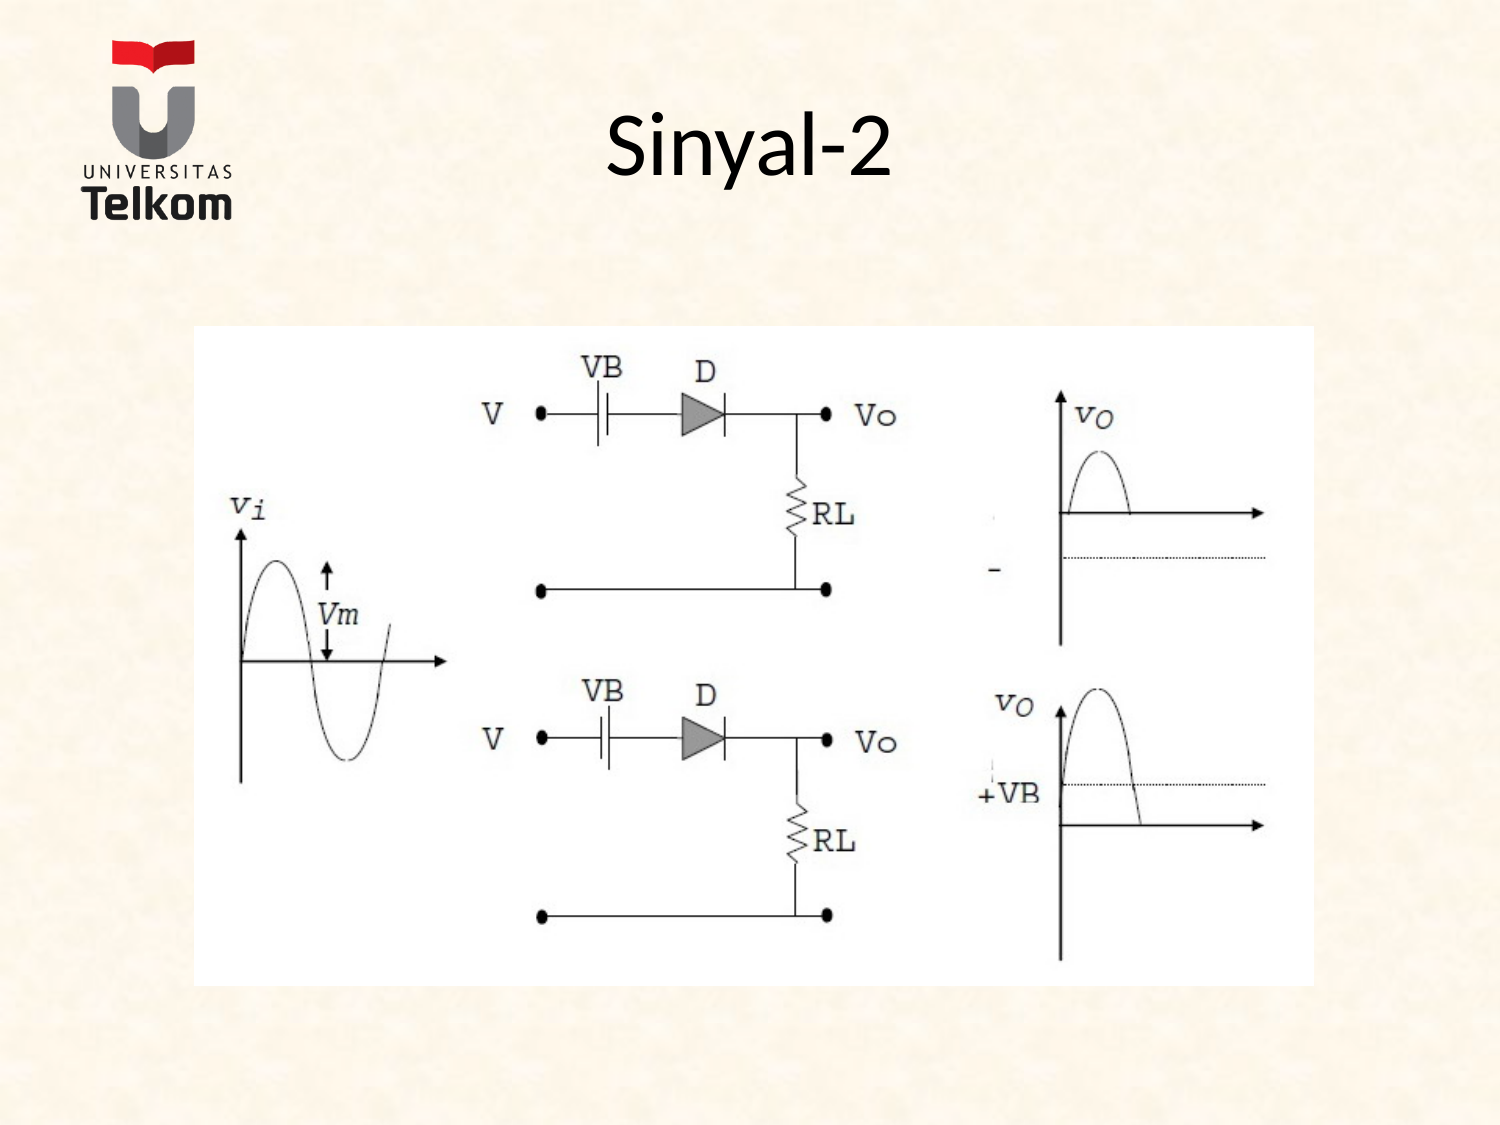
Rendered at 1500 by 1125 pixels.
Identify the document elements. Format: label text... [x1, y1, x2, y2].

picture [194, 326, 1314, 986]
title Sinyal-2 [75, 45, 1425, 233]
picture [58, 34, 247, 223]
